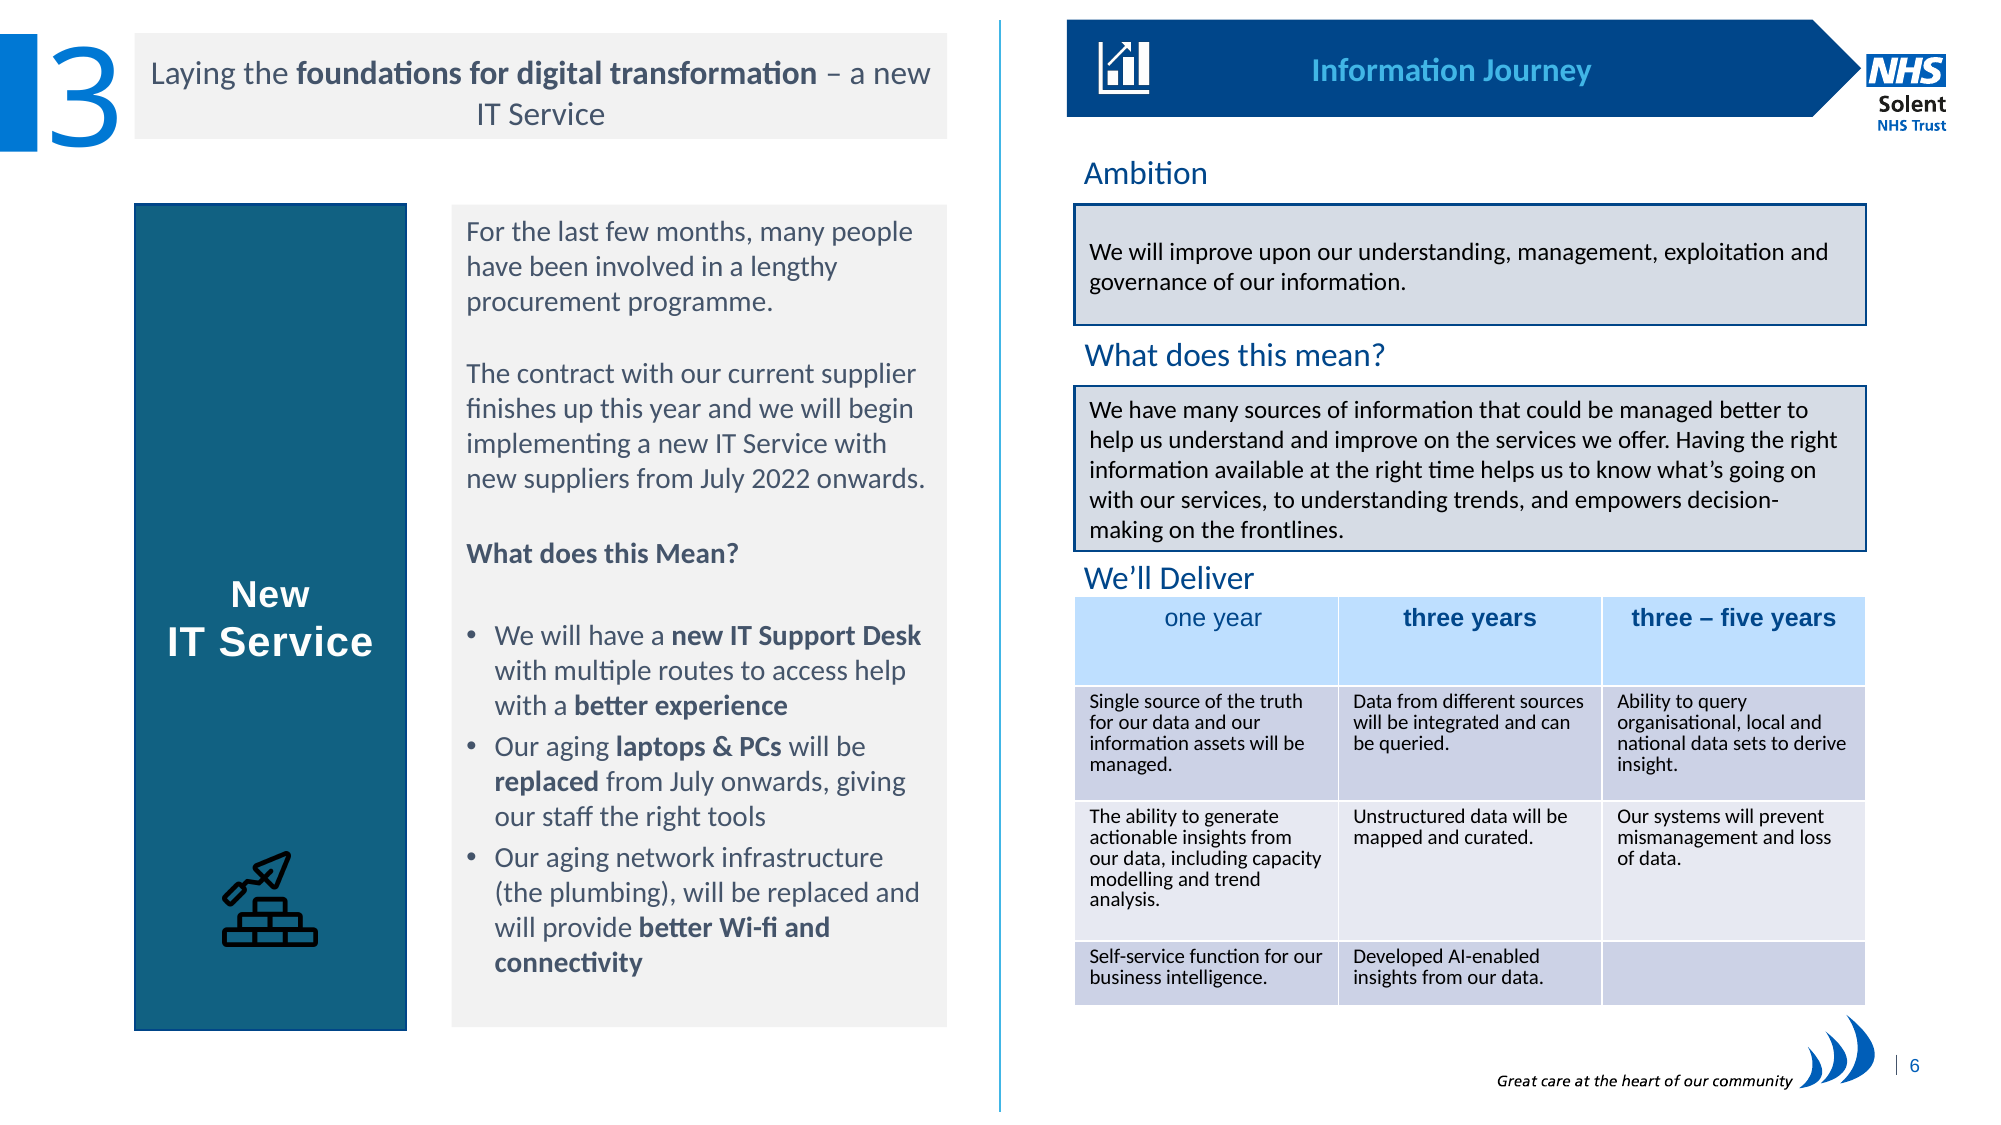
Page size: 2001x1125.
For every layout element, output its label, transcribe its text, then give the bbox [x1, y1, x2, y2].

table_cell The ability to generate actionable insights from our data, including capacity modelling and trend analysis. [1075, 802, 1338, 940]
table_cell Developed AI-enabled insights from our data. [1339, 942, 1601, 1005]
text_box We will improve upon our understanding, management, exploitation and governance of our information. [1073, 203, 1867, 326]
table_cell Self-service function for our business intelligence. [1075, 942, 1338, 1005]
text_box New IT Service [134, 203, 407, 1031]
text_box Laying the foundations for digital transformation – a new IT Service [145, 33, 948, 139]
picture [1088, 32, 1159, 104]
table_cell Ability to query organisational, local and national data sets to derive insight. [1603, 687, 1865, 800]
text_box What does this mean? [1069, 325, 1402, 381]
picture [222, 851, 318, 947]
text_box [0, 33, 38, 153]
table_cell Data from different sources will be integrated and can be queried. [1339, 687, 1601, 800]
slide_number 6 [1909, 1053, 1946, 1076]
text_box We have many sources of information that could be managed better to help us understand and improve on the services we offer. Having the right information available at the right time helps us to know what’s going on with our services, to understanding trends, and empowers decision-making on the frontlines. [1073, 385, 1867, 552]
table_cell Our systems will prevent mismanagement and loss of data. [1603, 802, 1865, 940]
table_cell [1603, 942, 1865, 1005]
table_cell Unstructured data will be mapped and curated. [1339, 802, 1601, 940]
table_header three – five years [1603, 597, 1865, 685]
table_cell Single source of the truth for our data and our information assets will be managed. [1075, 687, 1338, 800]
text_box 3 [27, 2, 145, 182]
text_box For the last few months, many people have been involved in a lengthy procurement programme. The contract with our current supplier finishes up this year and we will begin implementing a new IT Service with new suppliers from July 2022 onwards. What does this Mean? We will have a new IT Support Desk with multiple routes to access help with a better experience Our aging laptops & PCs will be replaced from July onwards, giving our staff the right tools Our aging network infrastructure (the plumbing), will be replaced and will provide better Wi-fi and connectivity [451, 204, 947, 1028]
table_header one year [1075, 597, 1338, 685]
text_box Information Journey [1066, 19, 1862, 117]
text_box We’ll Deliver [1069, 548, 1271, 604]
table_header three years [1339, 597, 1601, 685]
text_box Ambition [1068, 143, 1224, 199]
